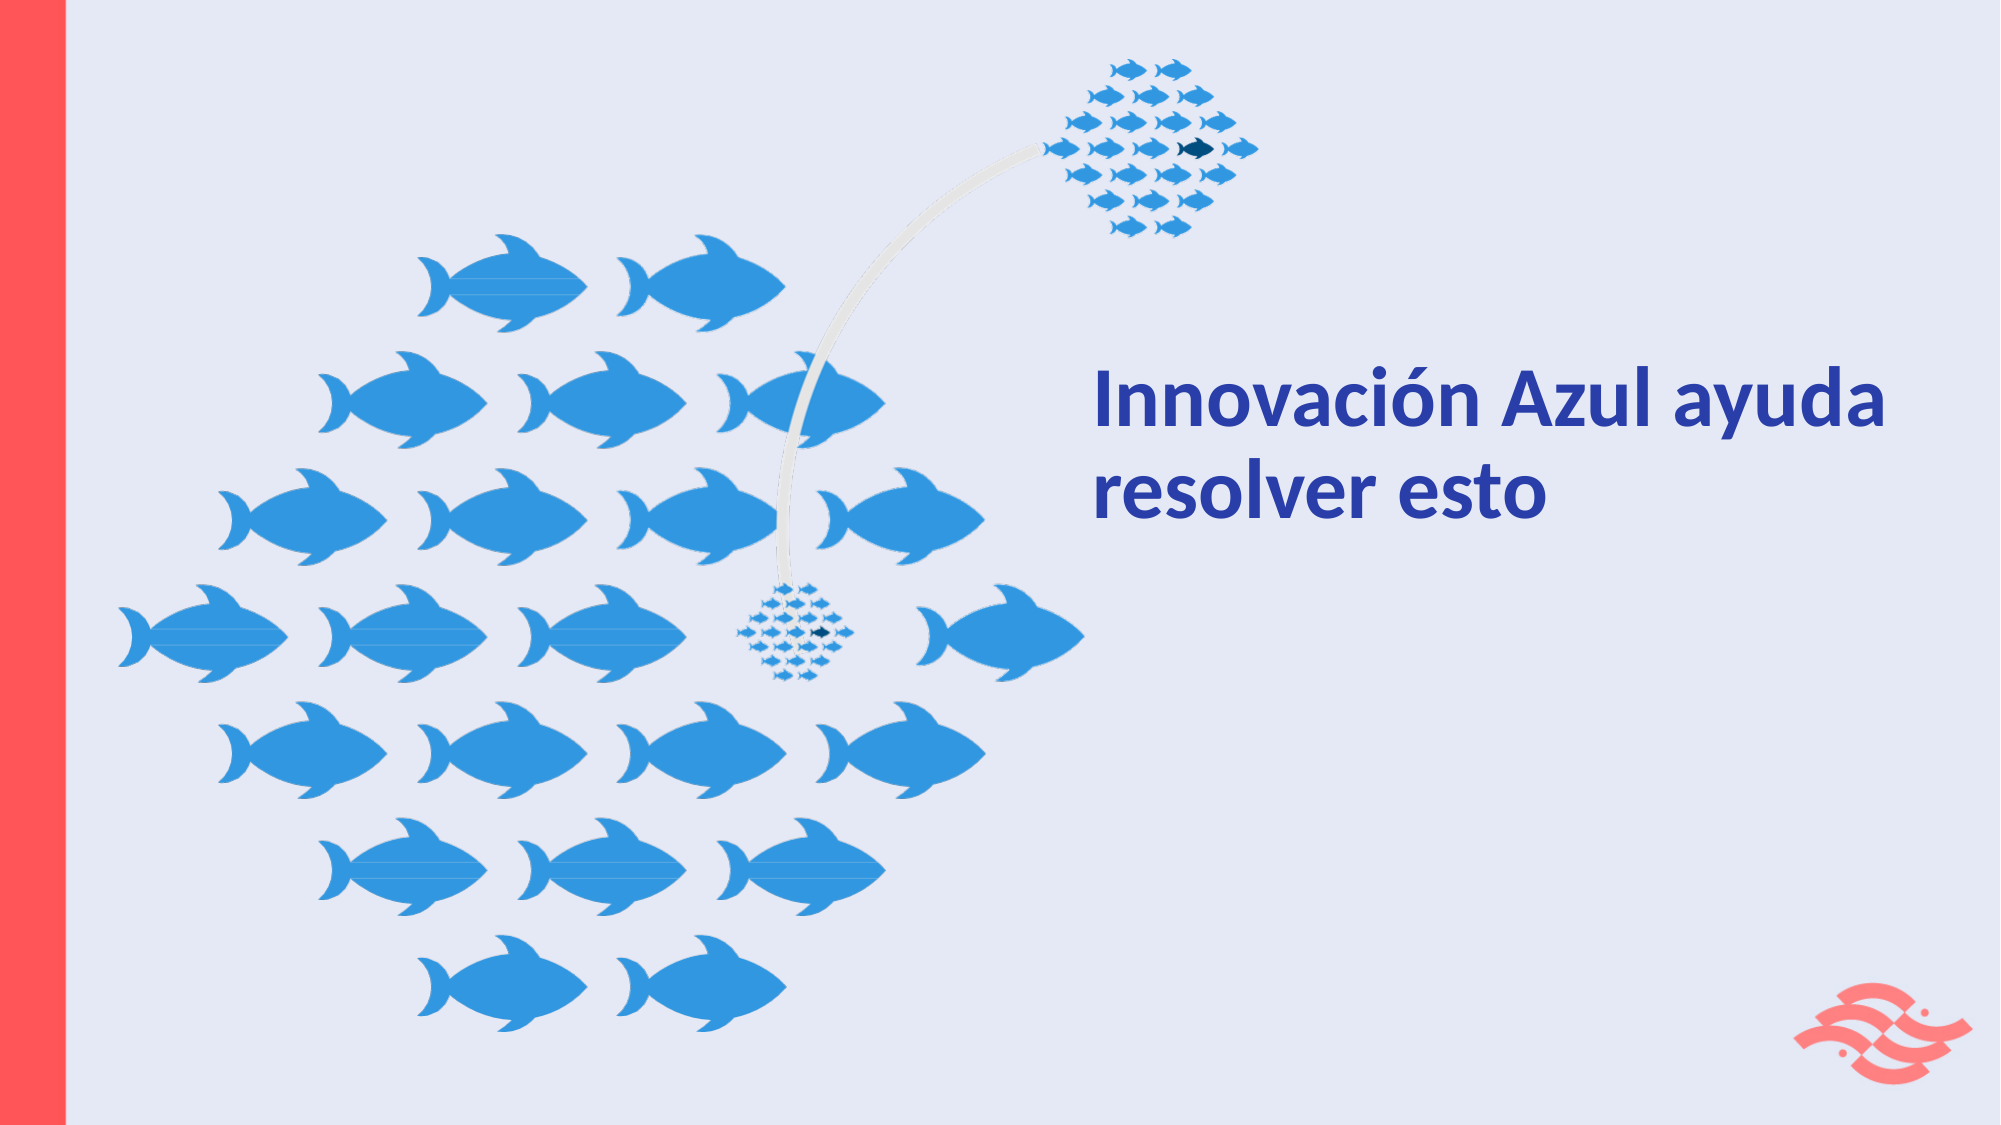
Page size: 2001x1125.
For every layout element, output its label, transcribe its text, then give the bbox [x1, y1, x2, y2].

picture [0, 0, 2001, 1125]
text_box Innovación Azul ayuda resolver esto [1259, 345, 1940, 949]
